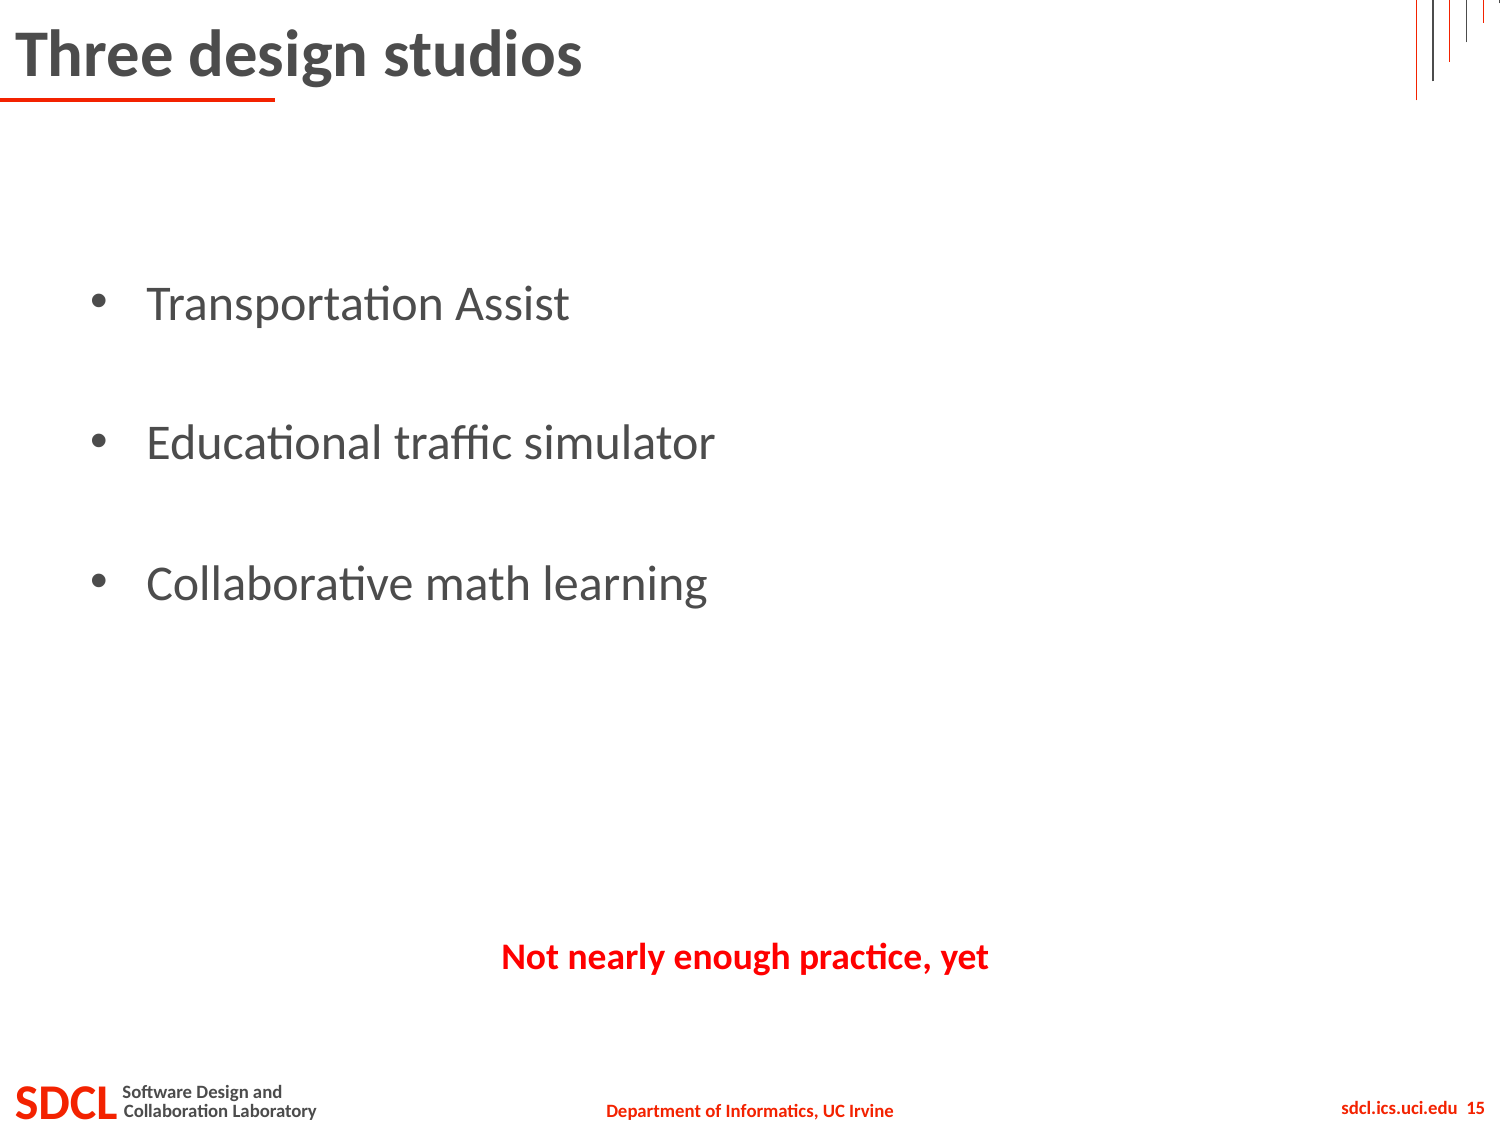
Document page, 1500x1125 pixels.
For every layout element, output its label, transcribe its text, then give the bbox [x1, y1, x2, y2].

text_box Not nearly enough practice, yet [486, 924, 1005, 985]
title Three design studios [0, 0, 1350, 100]
list Transportation Assist Educational traffic simulator Collaborative math learning [75, 262, 1417, 1005]
